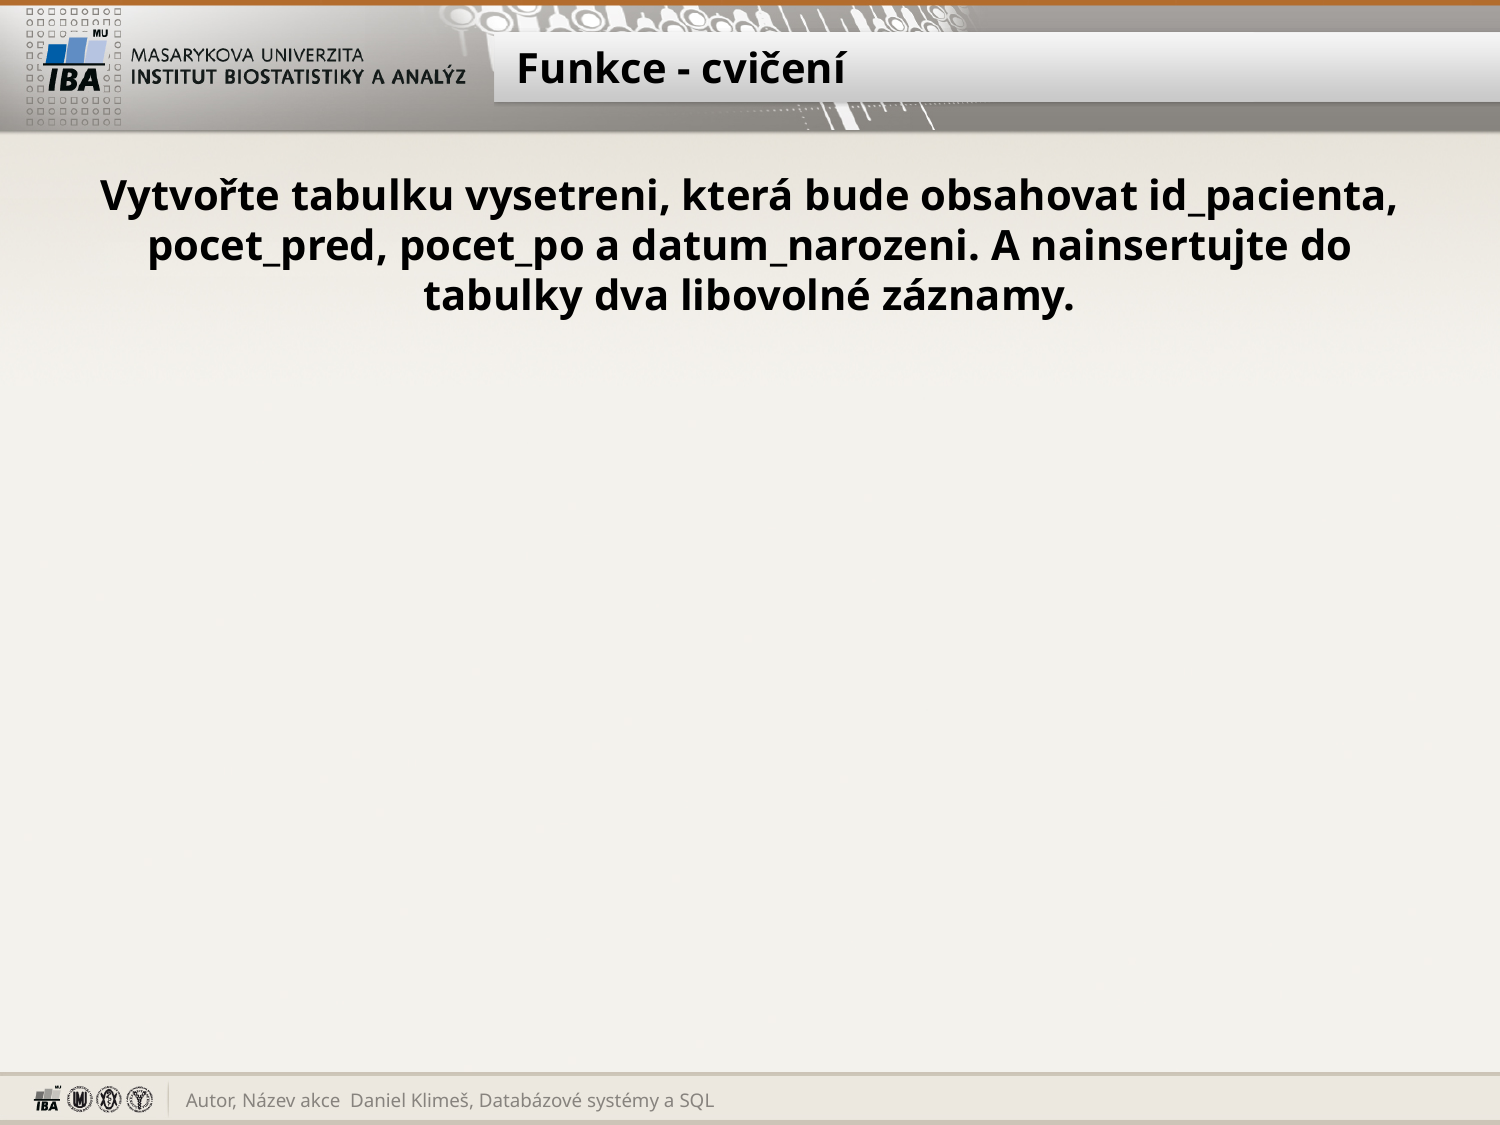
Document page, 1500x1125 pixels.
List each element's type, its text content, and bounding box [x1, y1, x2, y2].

footer Daniel Klimeš, Databázové systémy a SQL [335, 1081, 1340, 1125]
title Funkce - cvičení [501, 31, 1471, 104]
picture [0, 0, 1500, 1125]
list Vytvořte tabulku vysetreni, která bude obsahovat id_pacienta, pocet_pred, pocet_po a datum_narozeni. A nainsertujte do tabulky dva libovolné záznamy. [74, 160, 1426, 285]
